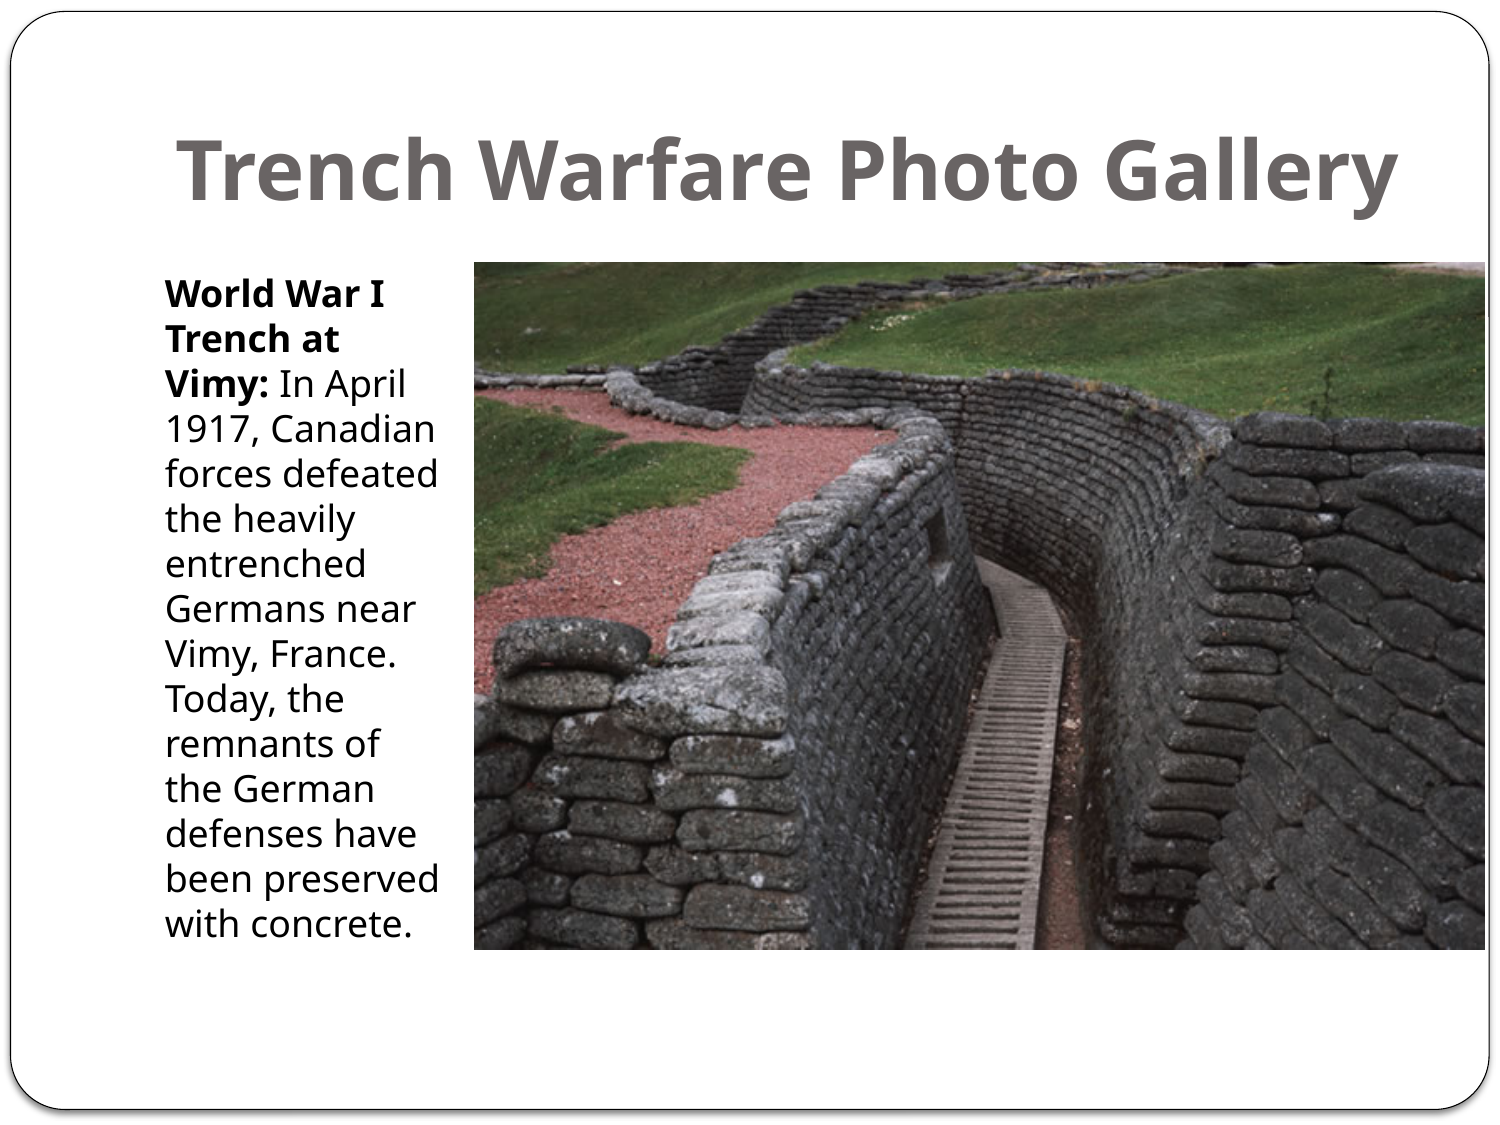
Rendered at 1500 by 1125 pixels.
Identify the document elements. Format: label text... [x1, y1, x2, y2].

picture [474, 262, 1485, 951]
title Trench Warfare Photo Gallery [150, 44, 1425, 233]
list World War I Trench at Vimy: In April 1917, Canadian forces defeated the heavily entrenched Germans near Vimy, France. Today, the remnants of the German defenses have been preserved with concrete. [150, 262, 463, 1000]
